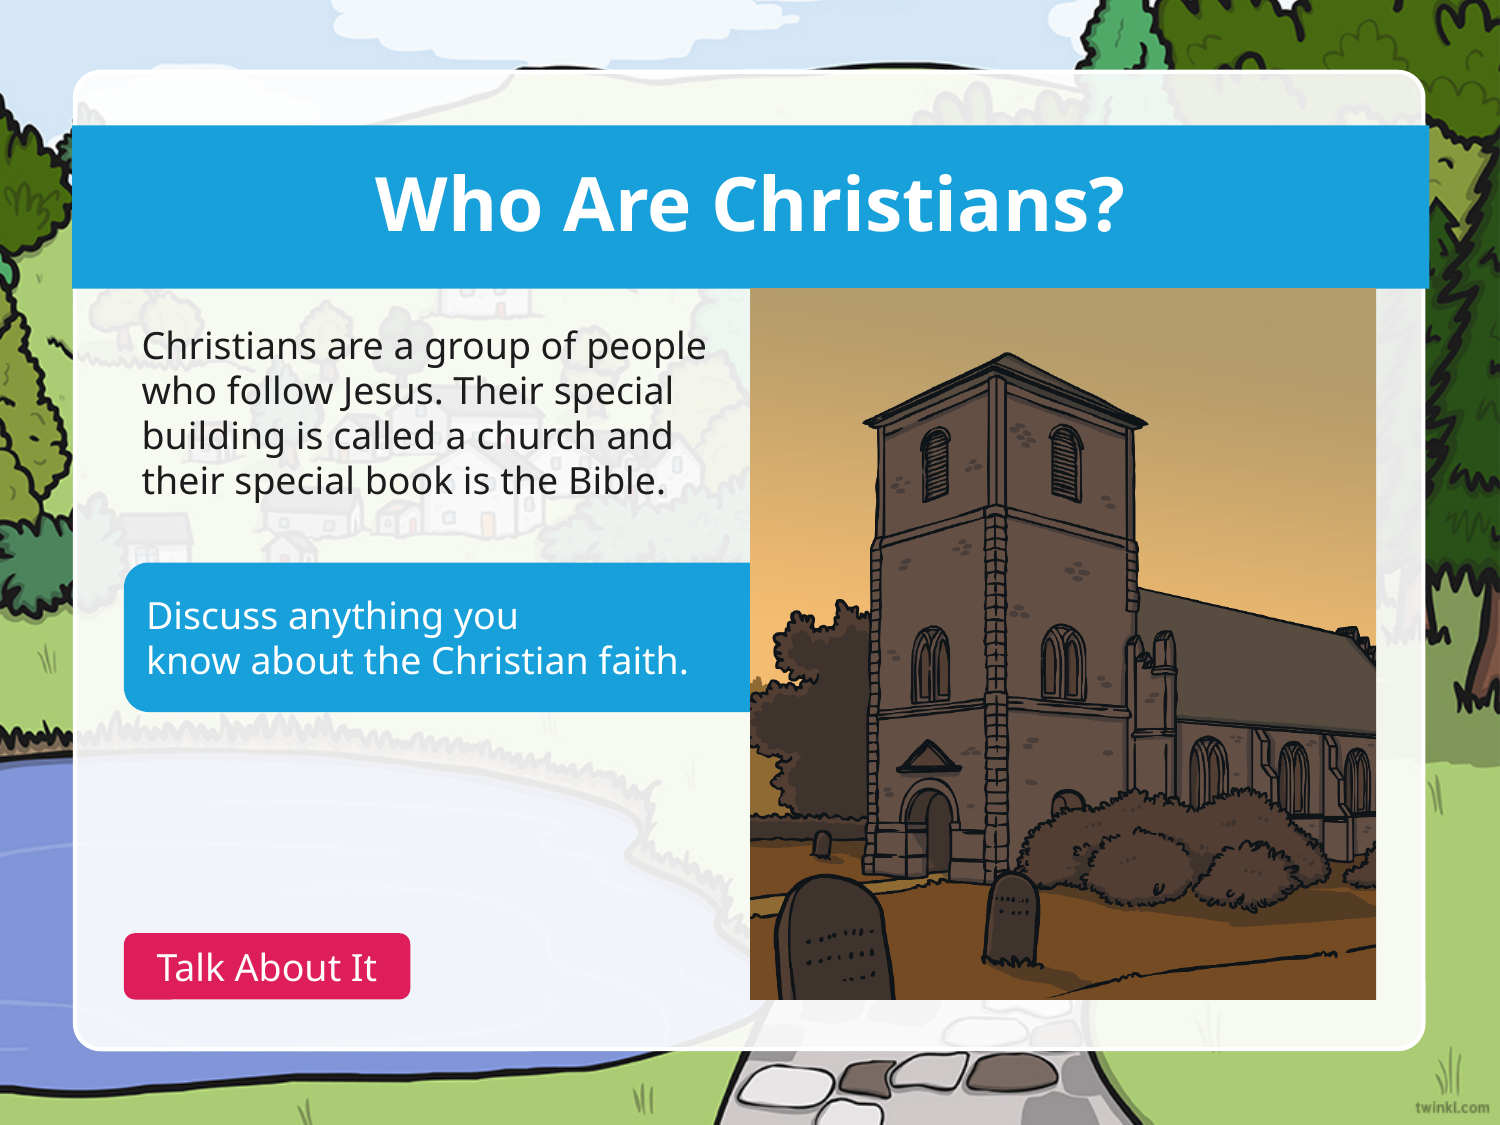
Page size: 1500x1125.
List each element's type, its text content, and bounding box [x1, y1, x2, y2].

picture [0, 0, 1500, 1125]
text_box Christians are a group of people who follow Jesus. Their special building is called a church and their special book is the Bible. [123, 321, 749, 502]
text_box Talk About It [122, 932, 412, 1001]
title Who Are Christians? [70, 123, 1431, 291]
text_box Discuss anything you know about the Christian faith. [122, 561, 749, 714]
